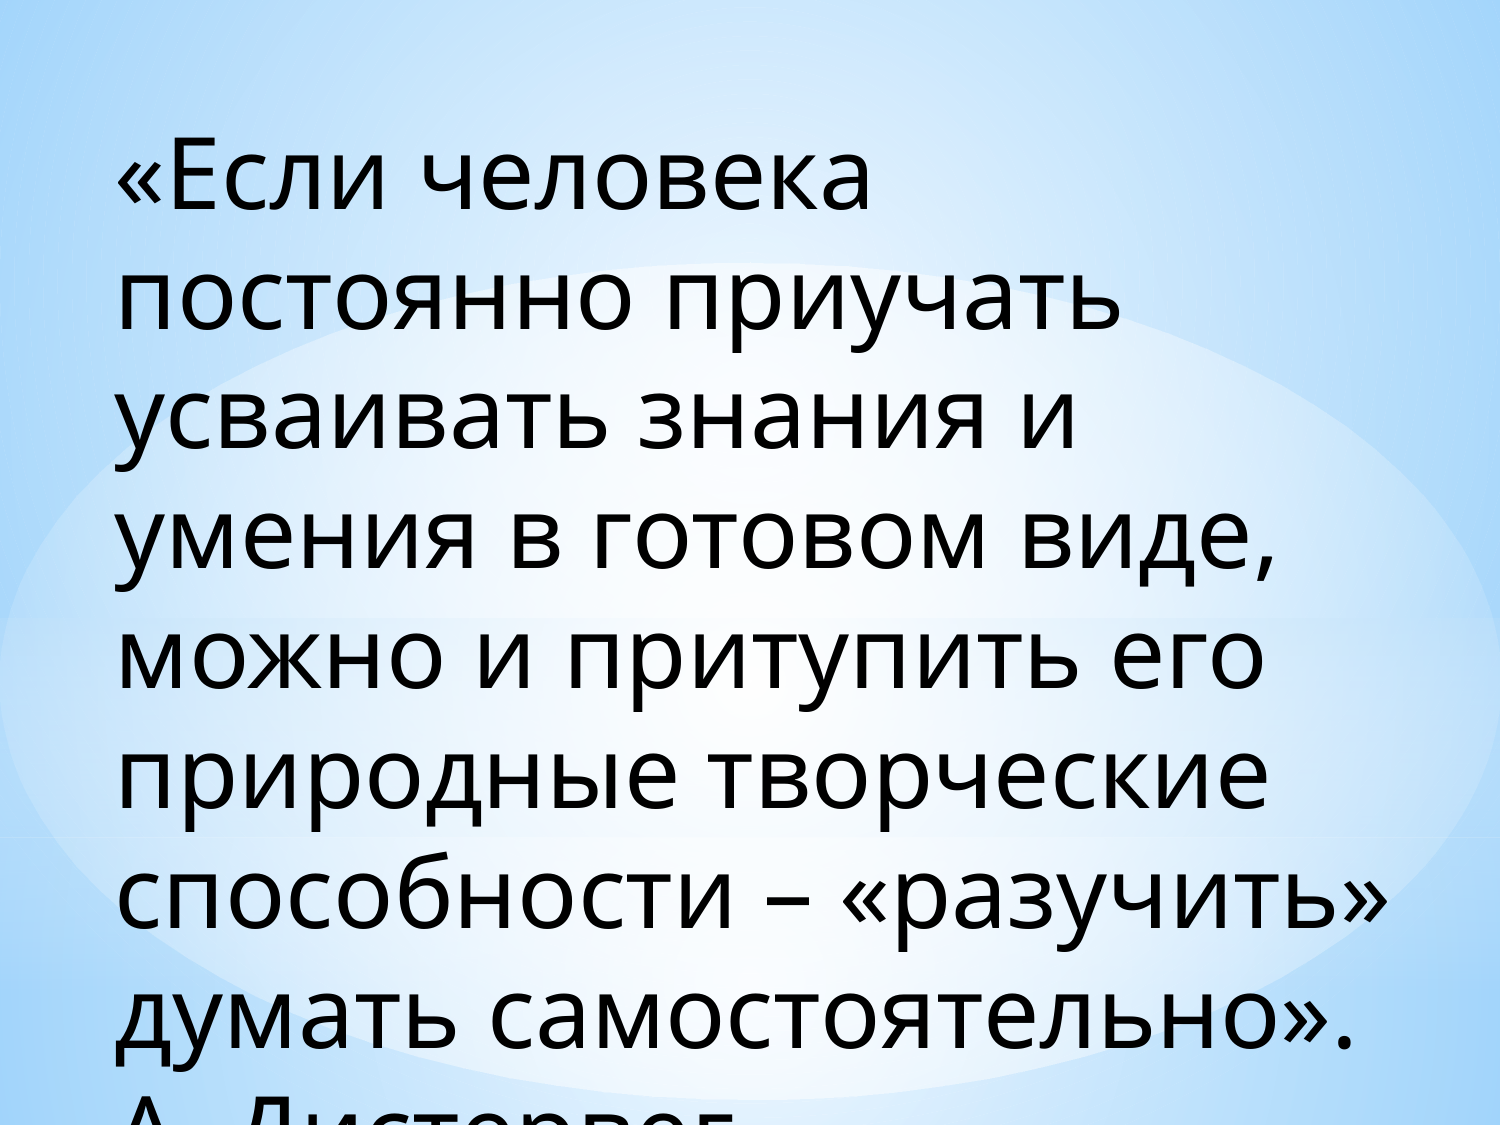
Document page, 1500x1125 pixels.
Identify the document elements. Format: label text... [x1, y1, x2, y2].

text_box «Если человека постоянно приучать усваивать знания и умения в готовом виде, можно и притупить его природные творческие способности – «разучить» думать самостоятельно». А. Дистервег [100, 101, 1436, 1125]
